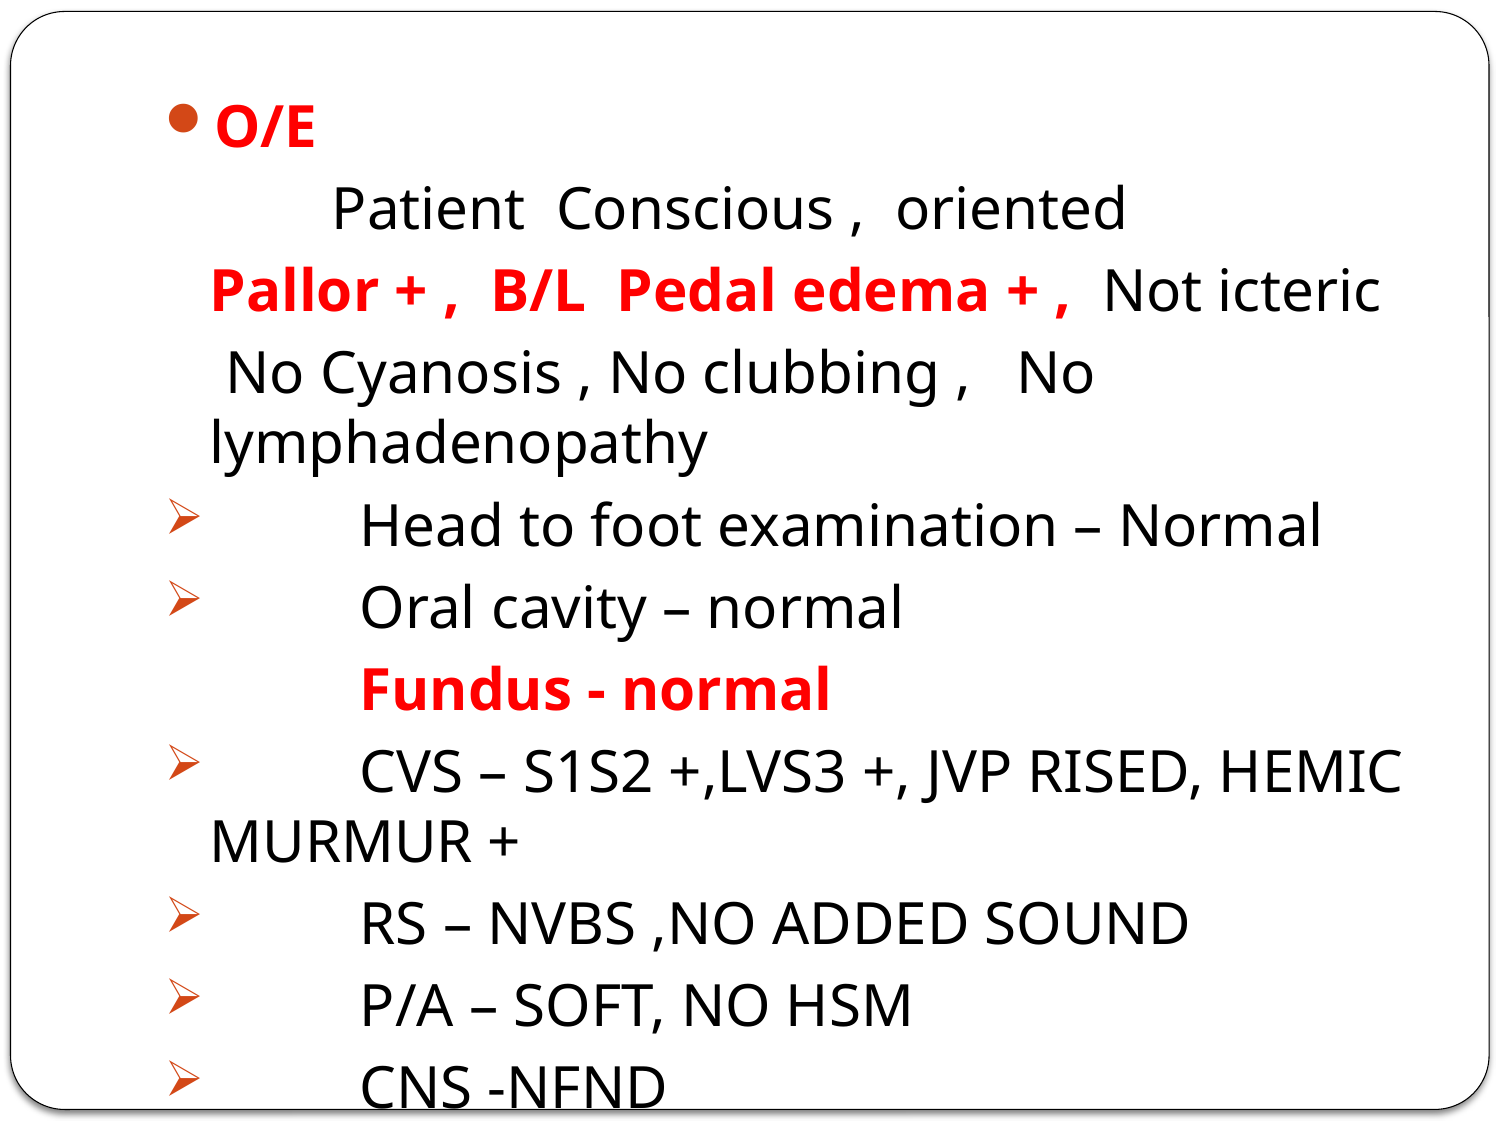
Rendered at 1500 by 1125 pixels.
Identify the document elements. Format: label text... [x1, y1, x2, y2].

list O/E Patient Conscious , oriented Pallor + , B/L Pedal edema + , Not icteric No Cyanosis , No clubbing , No lymphadenopathy Head to foot examination – Normal Oral cavity – normal Fundus - normal CVS – S1S2 +,LVS3 +, JVP RISED, HEMIC MURMUR + RS – NVBS ,NO ADDED SOUND P/A – SOFT, NO HSM CNS -NFND [150, 82, 1425, 988]
